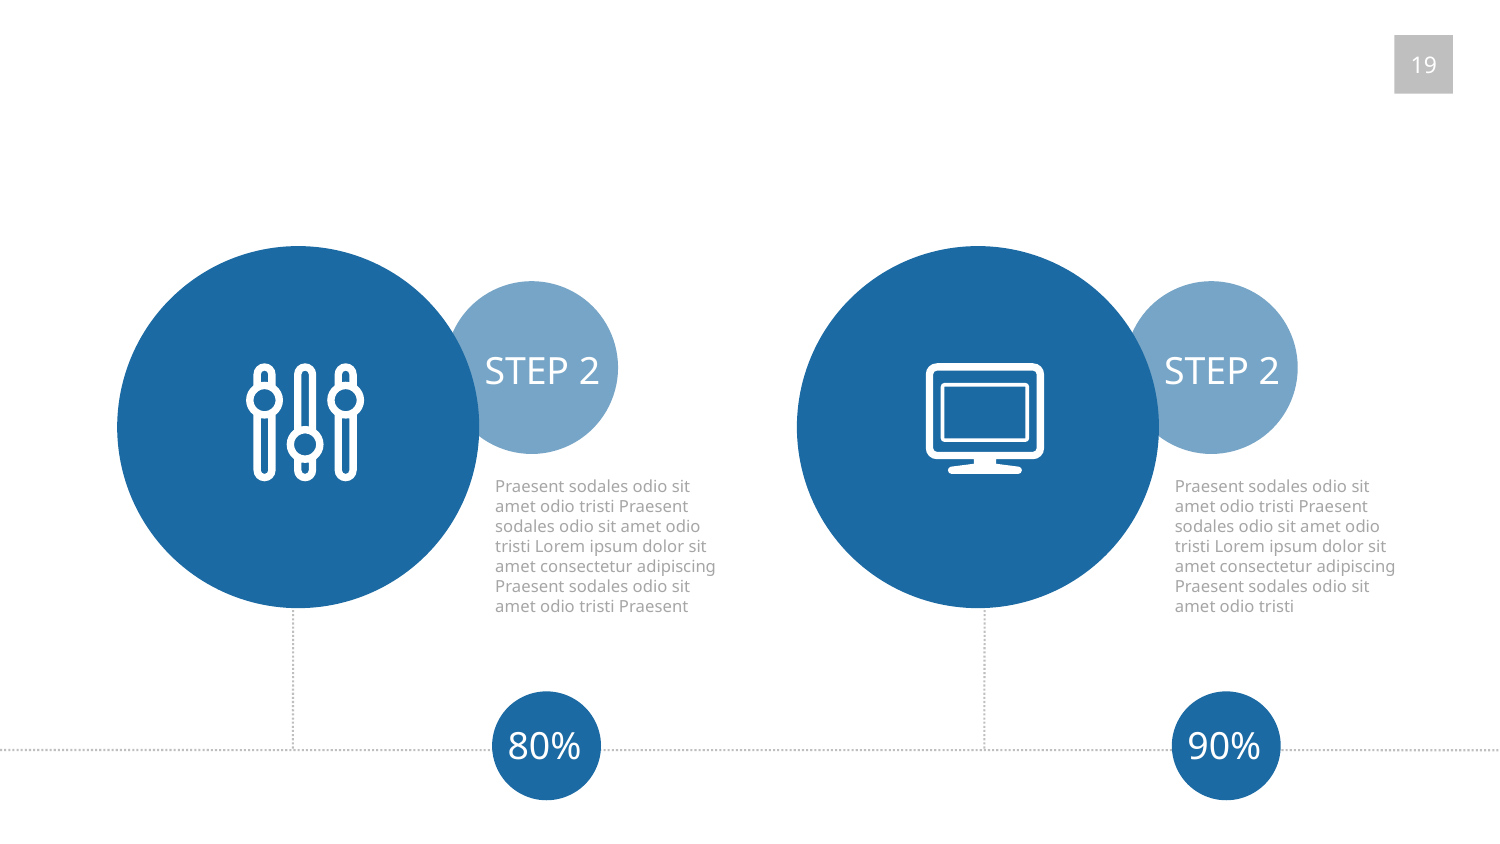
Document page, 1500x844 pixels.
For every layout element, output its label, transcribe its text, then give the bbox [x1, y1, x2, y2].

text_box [1171, 691, 1281, 801]
text_box 19 [1392, 33, 1455, 96]
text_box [491, 691, 602, 801]
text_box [116, 245, 739, 626]
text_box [796, 245, 1419, 626]
